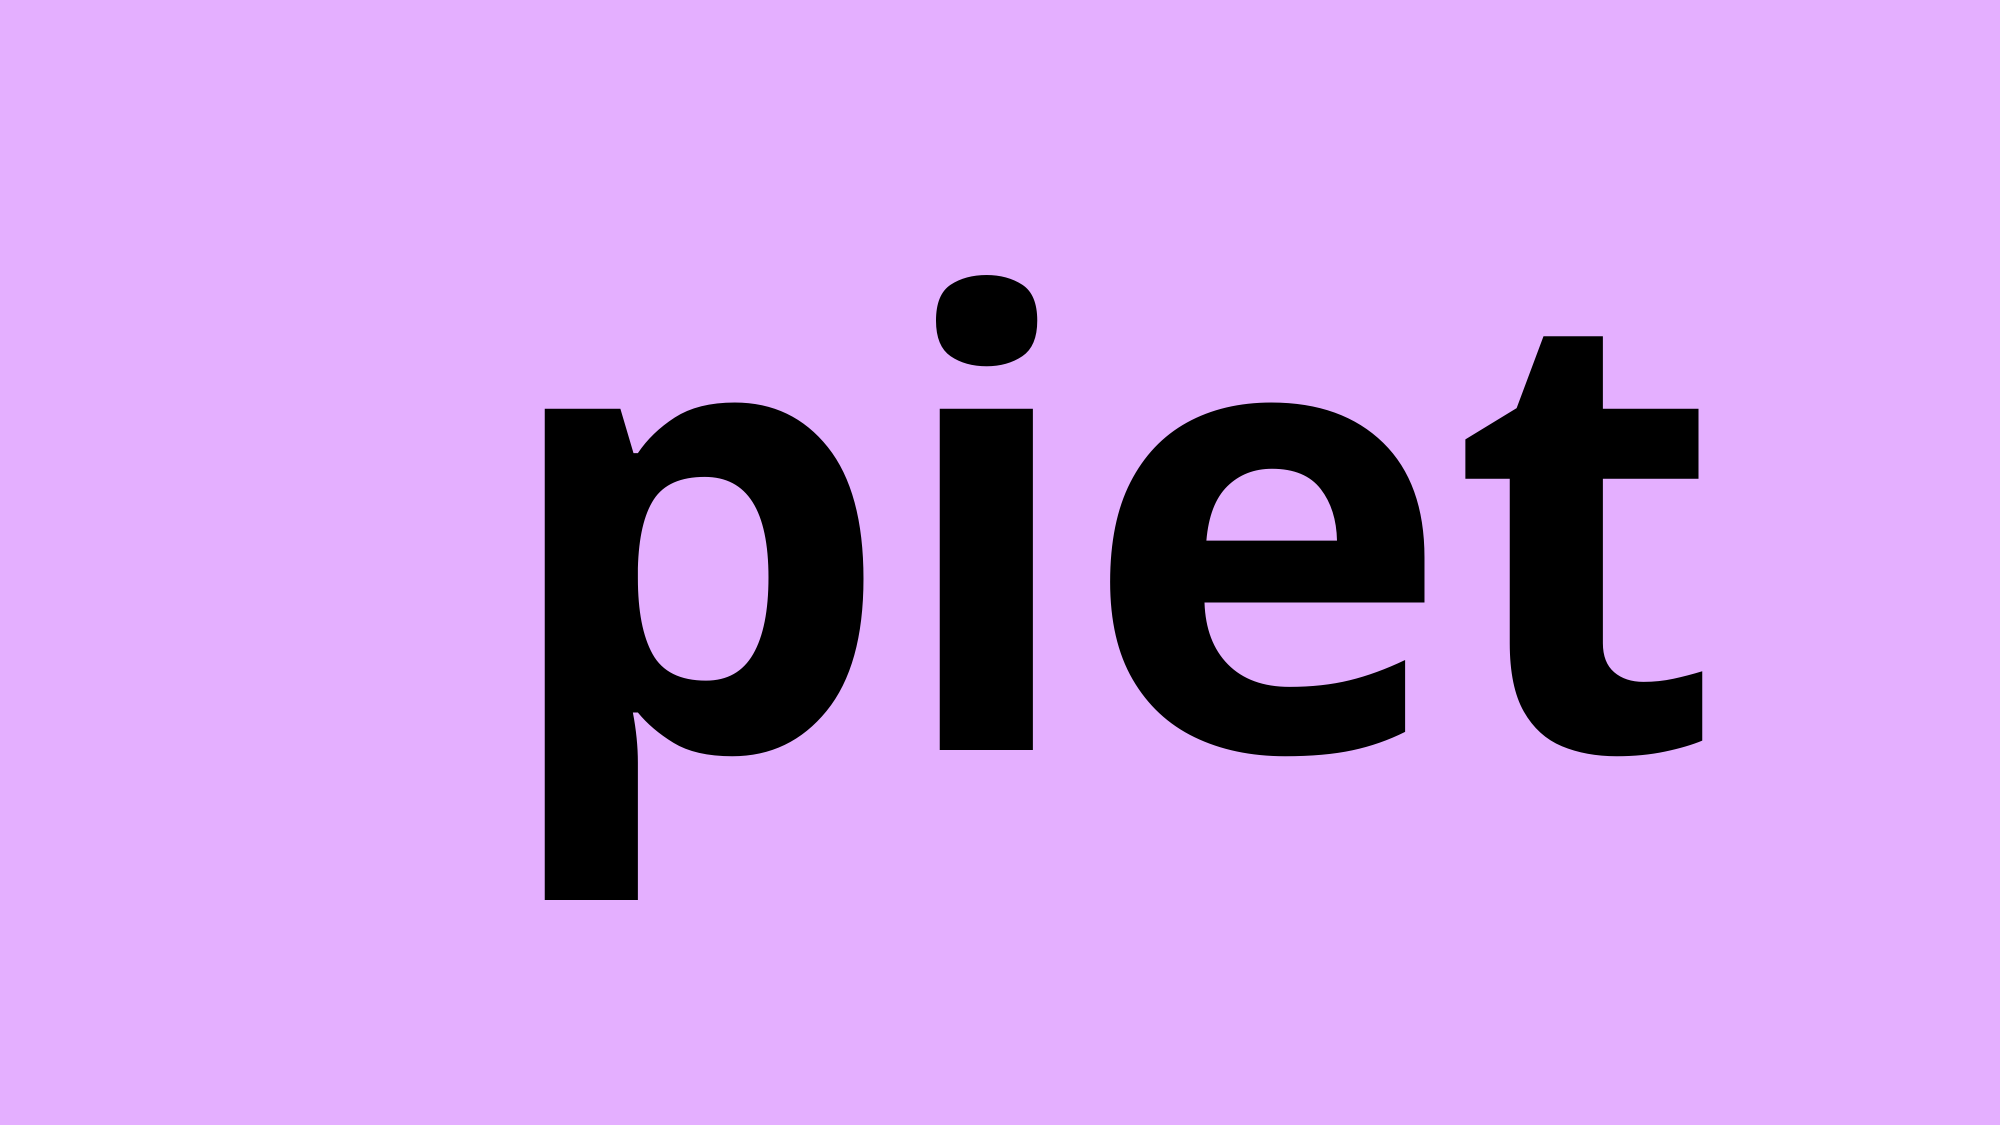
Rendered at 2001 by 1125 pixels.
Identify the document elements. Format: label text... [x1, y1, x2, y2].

title piet [480, 438, 2000, 657]
